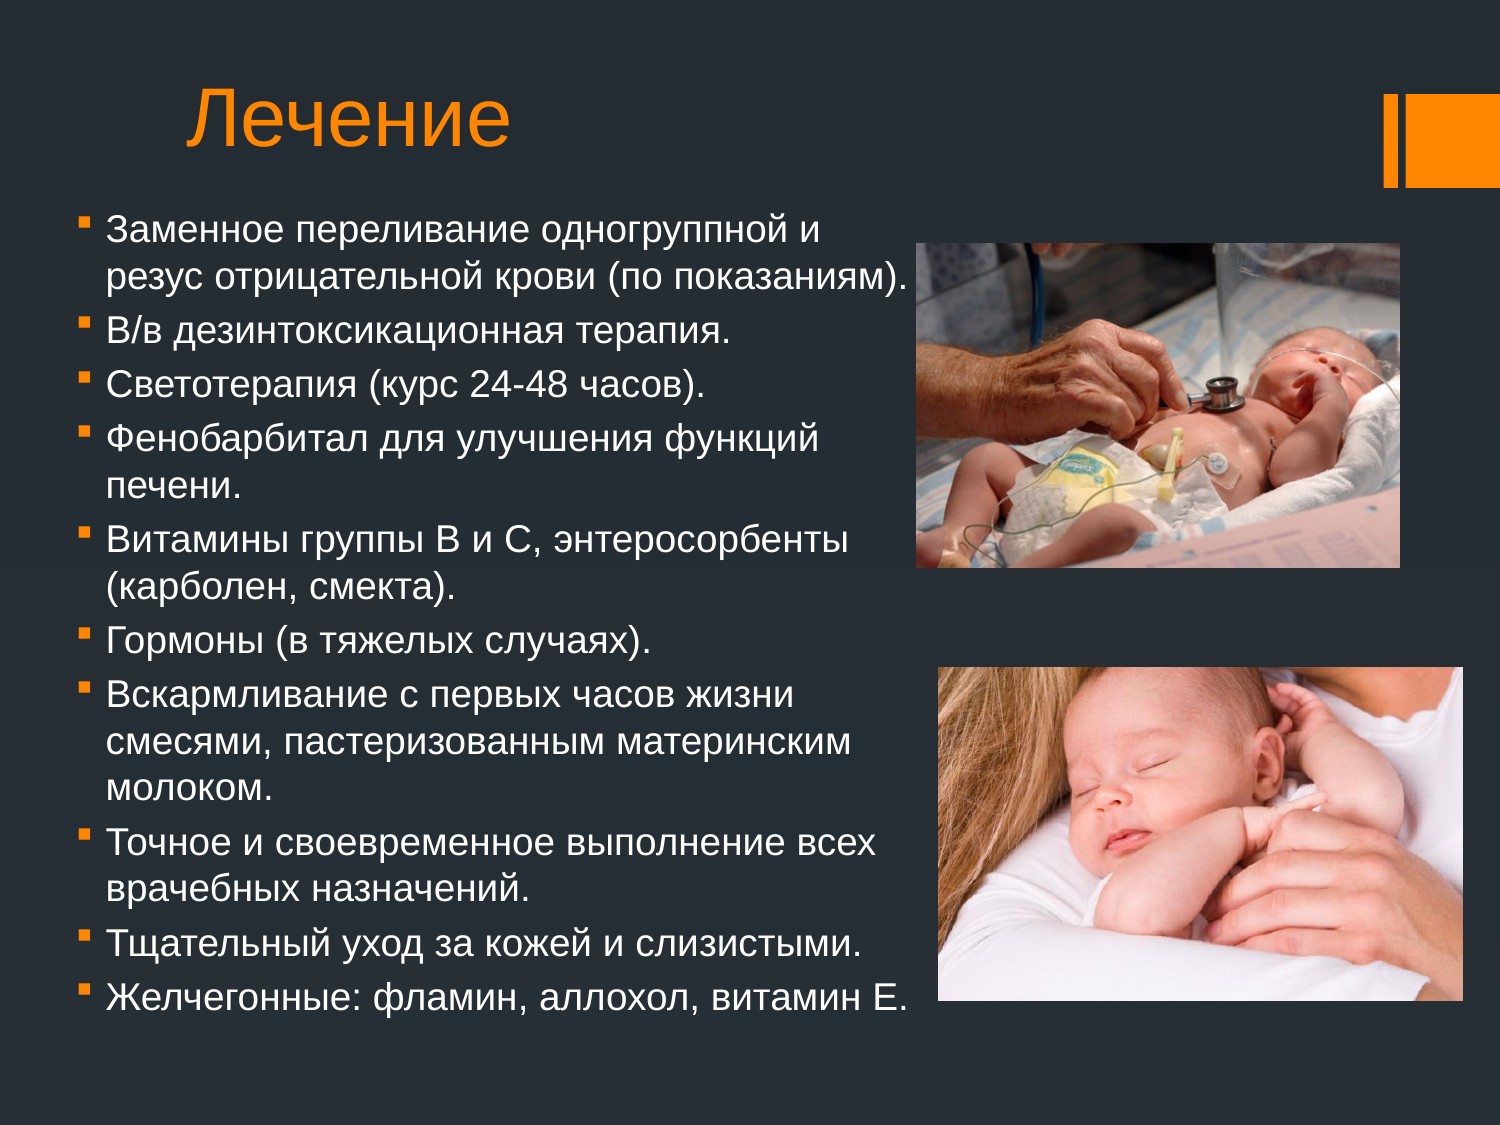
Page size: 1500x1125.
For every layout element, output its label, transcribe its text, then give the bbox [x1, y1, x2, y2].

picture [915, 243, 1400, 568]
list Заменное переливание одногруппной и резус отрицательной крови (по показаниям). В/в дезинтоксикационная терапия. Светотерапия (курс 24-48 часов). Фенобарбитал для улучшения функций печени. Витамины группы В и С, энтеросорбенты (карболен, смекта). Гормоны (в тяжелых случаях). Вскармливание с первых часов жизни смесями, пастеризованным материнским молоком. Точное и своевременное выполнение всех врачебных назначений. Тщательный уход за кожей и слизистыми. Желчегонные: фламин, аллохол, витамин Е. [53, 196, 939, 1094]
picture [938, 667, 1464, 1001]
title Лечение [171, 54, 1372, 171]
